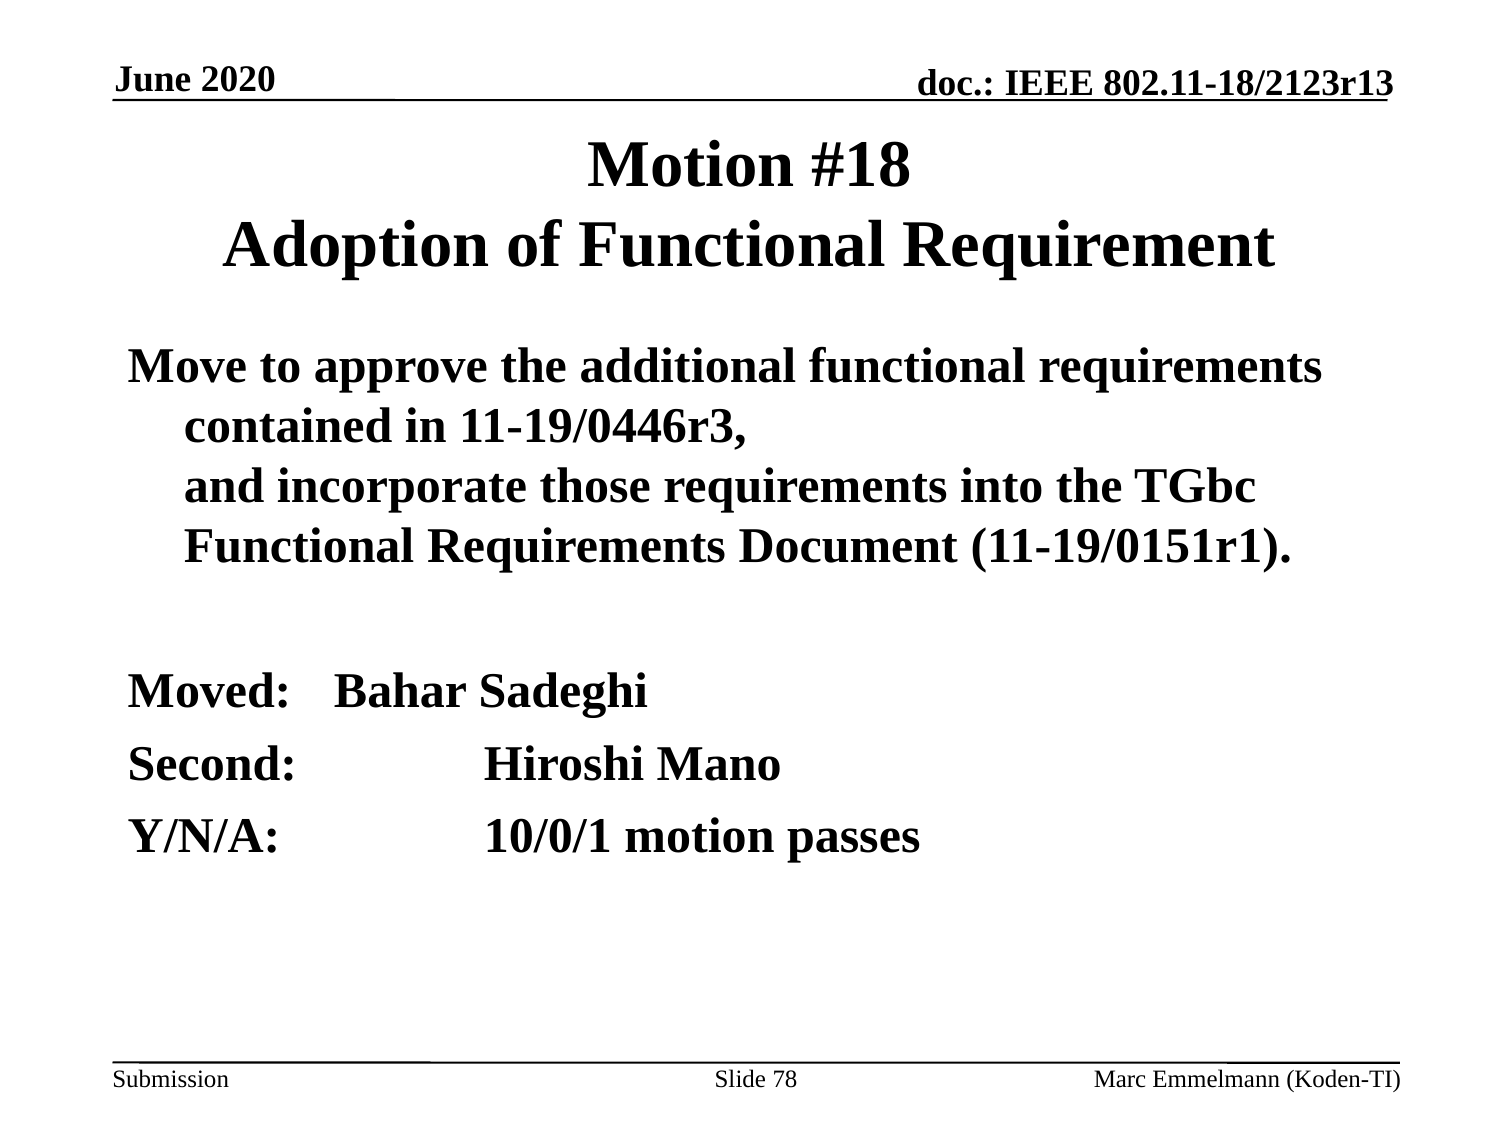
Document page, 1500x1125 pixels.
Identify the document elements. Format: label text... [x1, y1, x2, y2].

list Move to approve the additional functional requirements contained in 11-19/0446r3, and incorporate those requirements into the TGbc Functional Requirements Document (11-19/0151r1). Moved: Bahar Sadeghi Second: Hiroshi Mano Y/N/A: 10/0/1 motion passes [112, 324, 1388, 1000]
slide_number Slide 78 [712, 1061, 800, 1123]
footer Marc Emmelmann (Koden-TI) [878, 1061, 1402, 1093]
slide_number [114, 54, 423, 100]
title Motion #18 Adoption of Functional Requirement [112, 112, 1388, 288]
